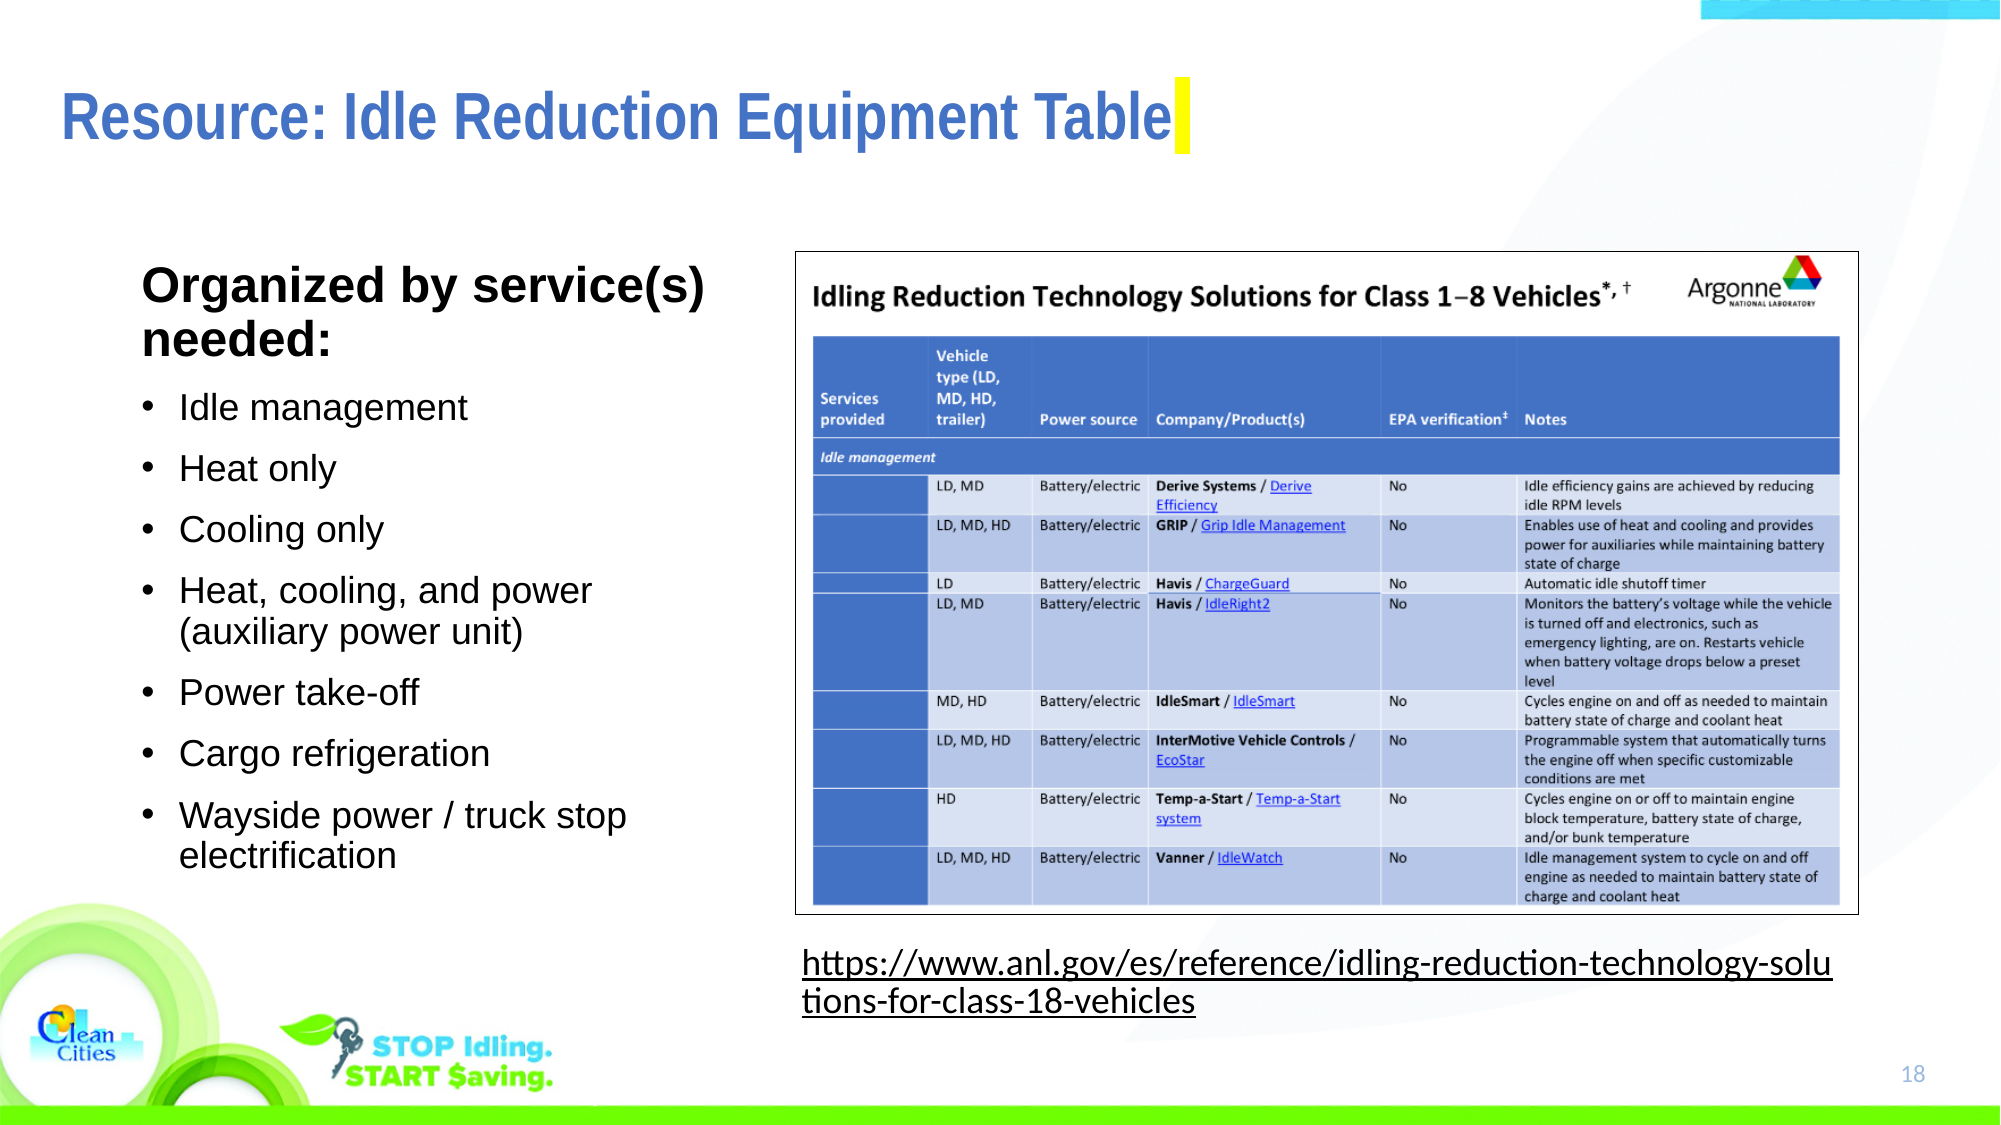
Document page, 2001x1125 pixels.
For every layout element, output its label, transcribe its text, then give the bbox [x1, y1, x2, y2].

list Organized by service(s) needed: Idle management Heat only Cooling only Heat, cooling, and power (auxiliary power unit) Power take-off Cargo refrigeration Wayside power / truck stop electrification [141, 251, 756, 946]
title Resource: Idle Reduction Equipment Table [60, 59, 1941, 155]
slide_number 18 [1490, 1042, 1941, 1103]
picture [0, 0, 2000, 1125]
text_box https://www.anl.gov/es/reference/idling-reduction-technology-solutions-for-class-18-vehicles [786, 930, 1851, 1036]
